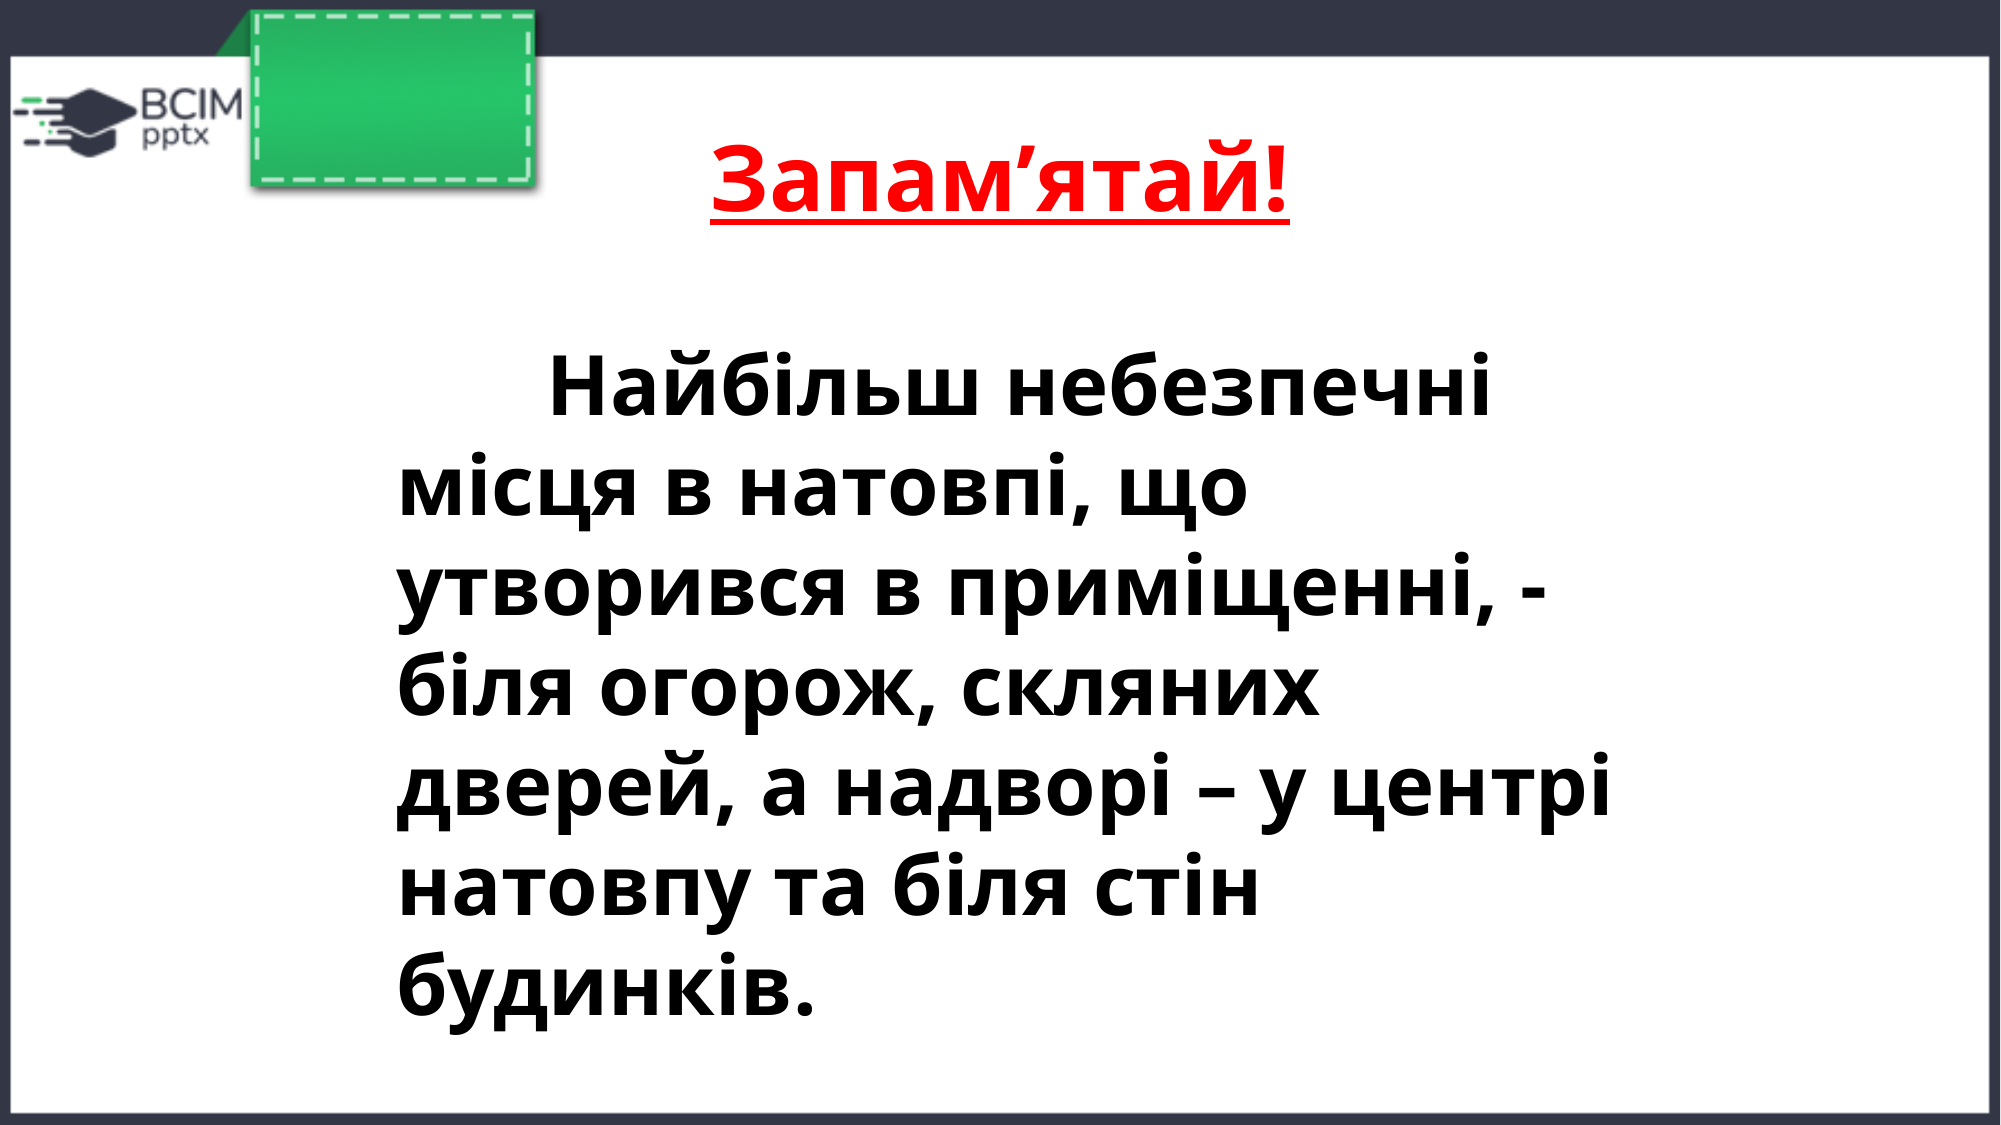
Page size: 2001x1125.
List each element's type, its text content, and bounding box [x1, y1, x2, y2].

picture [0, 0, 2001, 1125]
title Запам’ятай! [324, 62, 1675, 288]
list Найбільш небезпечні місця в натовпі, що утворився в приміщенні, - біля огорож, скляних дверей, а надворі – у центрі натовпу та біля стін будинків. [324, 324, 1675, 1000]
